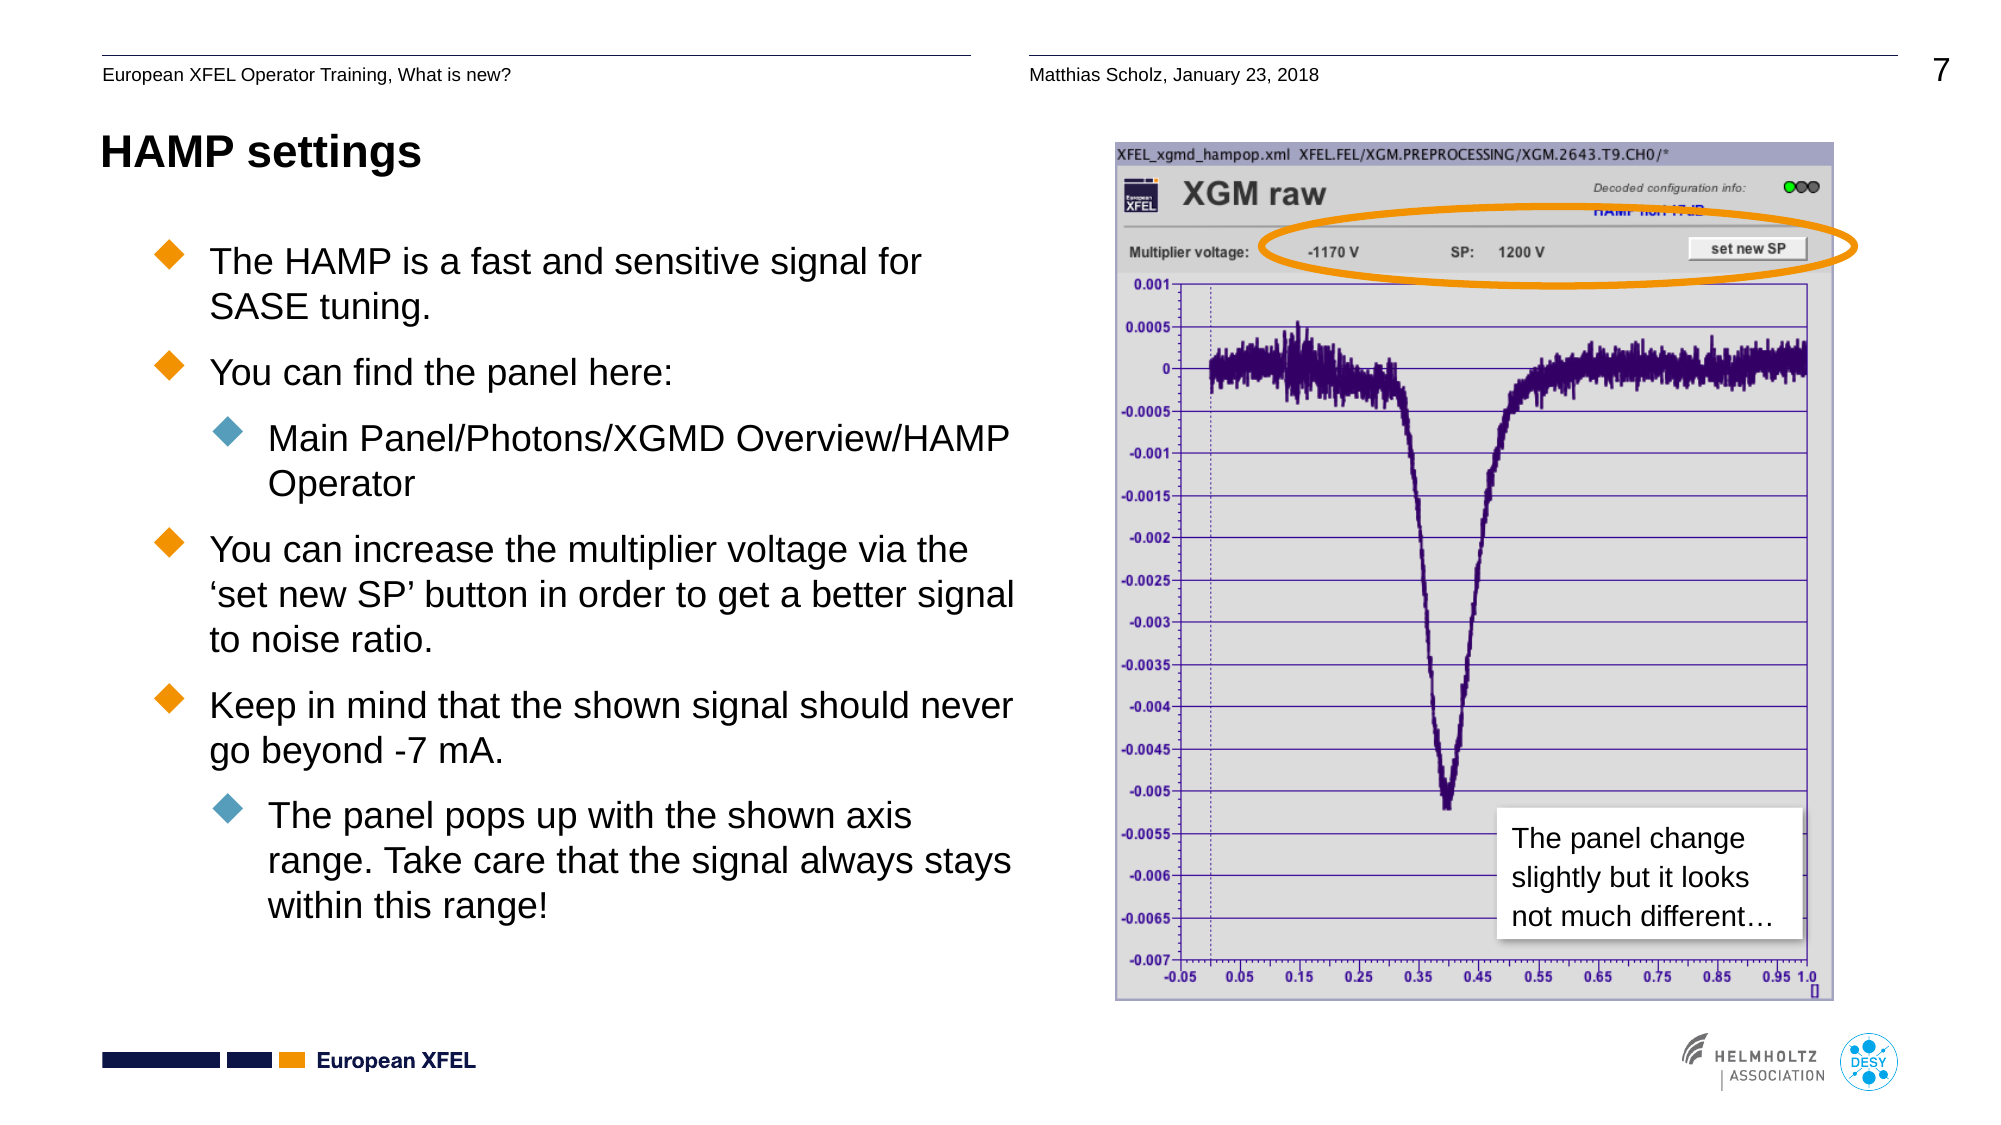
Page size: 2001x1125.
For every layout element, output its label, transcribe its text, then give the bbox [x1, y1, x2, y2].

picture [1840, 1033, 1898, 1091]
picture [1682, 1033, 1824, 1091]
title HAMP settings [100, 116, 1898, 177]
text_box The HAMP is a fast and sensitive signal for SASE tuning. You can find the panel here: Main Panel/Photons/XGMD Overview/HAMP Operator You can increase the multiplier voltage via the ‘set new SP’ button in order to get a better signal to noise ratio. Keep in mind that the shown signal should never go beyond -7 mA. The panel pops up with the shown axis range. Take care that the signal always stays within this range! [150, 237, 1017, 1023]
text_box [125, 212, 992, 998]
picture [1115, 141, 1834, 1001]
text_box [1834, 231, 1855, 261]
